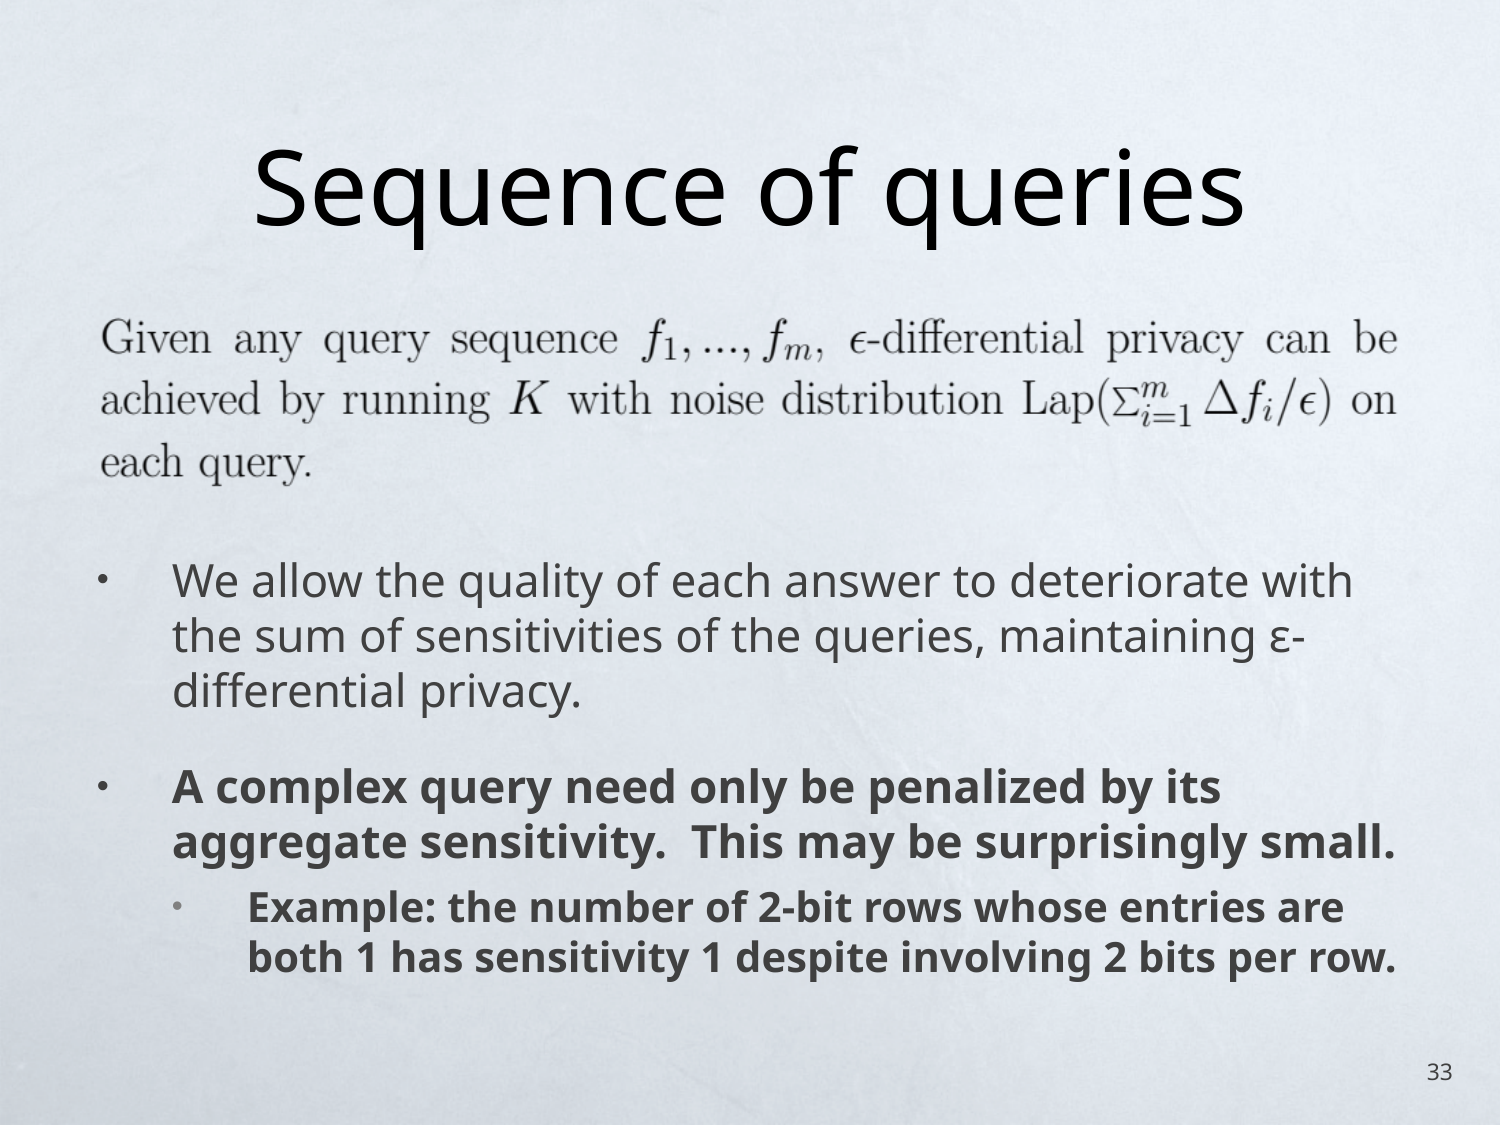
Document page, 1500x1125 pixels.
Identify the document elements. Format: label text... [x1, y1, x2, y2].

title Sequence of queries [81, 15, 1419, 254]
slide_number 33 [1118, 1042, 1469, 1103]
list We allow the quality of each answer to deteriorate with the sum of sensitivities of the queries, maintaining ε-differential privacy. A complex query need only be penalized by its aggregate sensitivity. This may be surprisingly small. Example: the number of 2-bit rows whose entries are both 1 has sensitivity 1 despite involving 2 bits per row. [81, 543, 1419, 1005]
picture [90, 306, 1409, 495]
